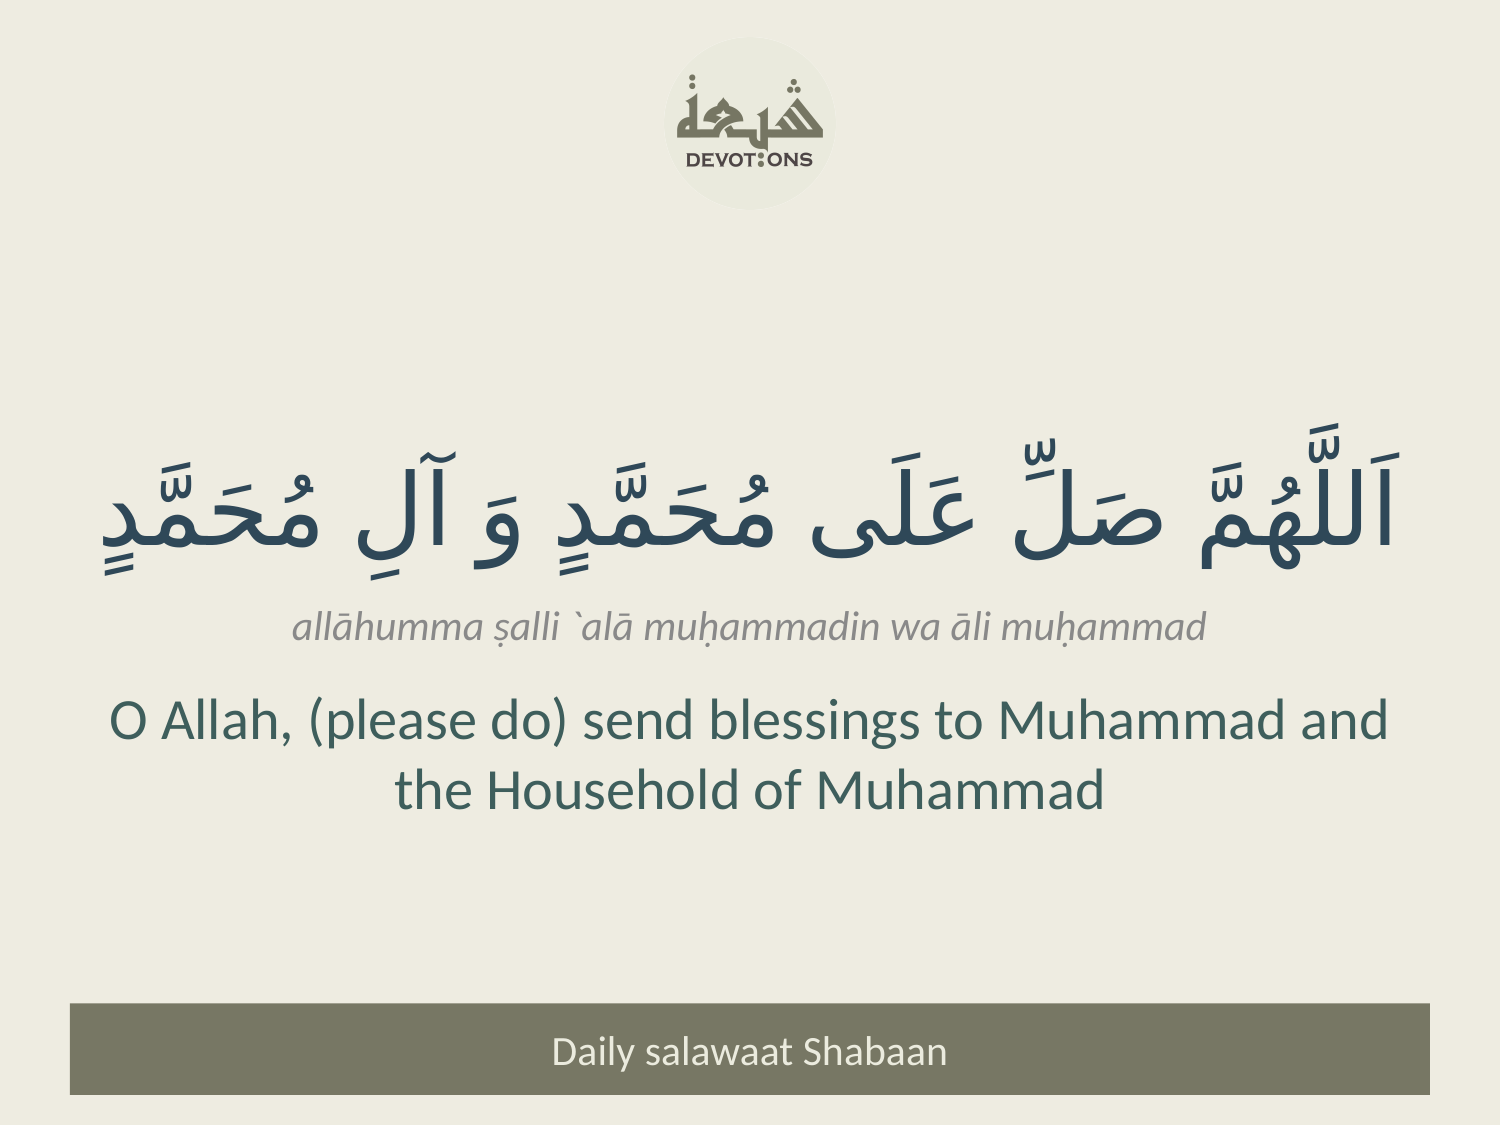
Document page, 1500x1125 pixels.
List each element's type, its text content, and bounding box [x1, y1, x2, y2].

list اَللَّهُمَّ صَلِّ عَلَى مُحَمَّدٍ وَ آلِ مُحَمَّدٍ allāhumma ṣalli `alā muḥammadin wa āli muḥammad O Allah, (please do) send blessings to Muhammad and the Household of Muhammad [69, 203, 1430, 1003]
list Daily salawaat Shabaan [69, 1003, 1430, 1095]
picture [656, 29, 844, 203]
